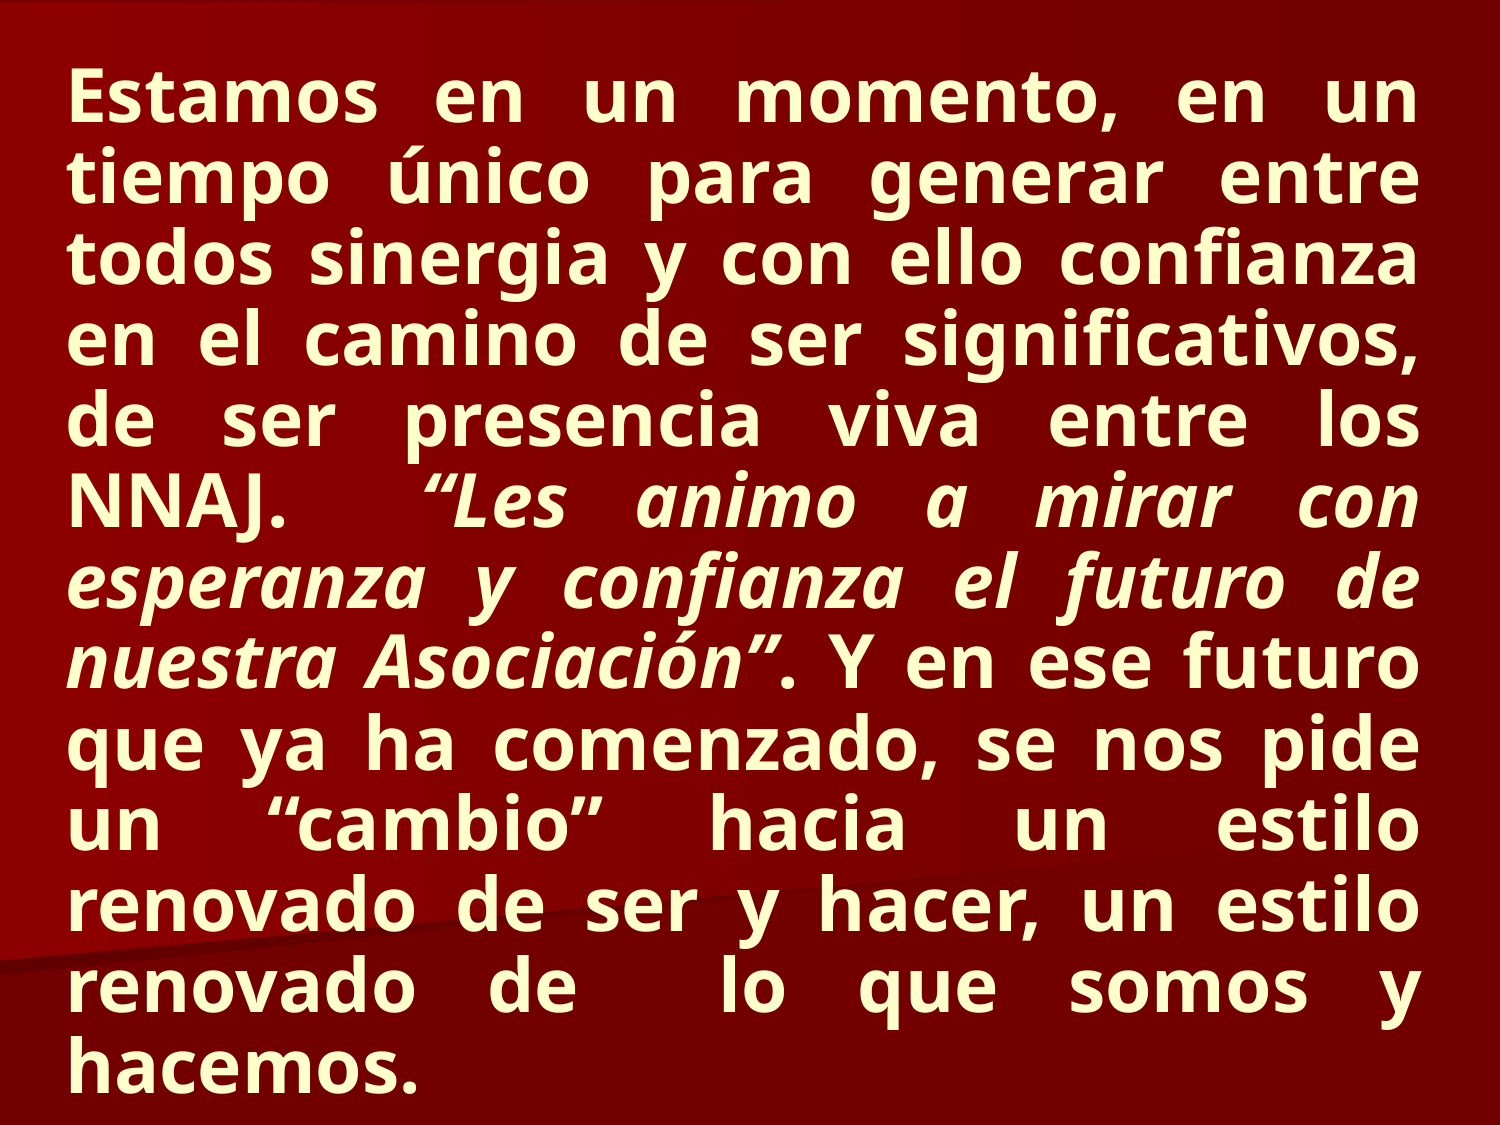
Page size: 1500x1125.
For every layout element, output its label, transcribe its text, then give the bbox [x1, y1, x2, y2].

subtitle Estamos en un momento, en un tiempo único para generar entre todos sinergia y con ello confianza en el camino de ser significativos, de ser presencia viva entre los NNAJ. “Les animo a mirar con esperanza y confianza el futuro de nuestra Asociación”. Y en ese futuro que ya ha comenzado, se nos pide un “cambio” hacia un estilo renovado de ser y hacer, un estilo renovado de lo que somos y hacemos. [49, 49, 1438, 1125]
